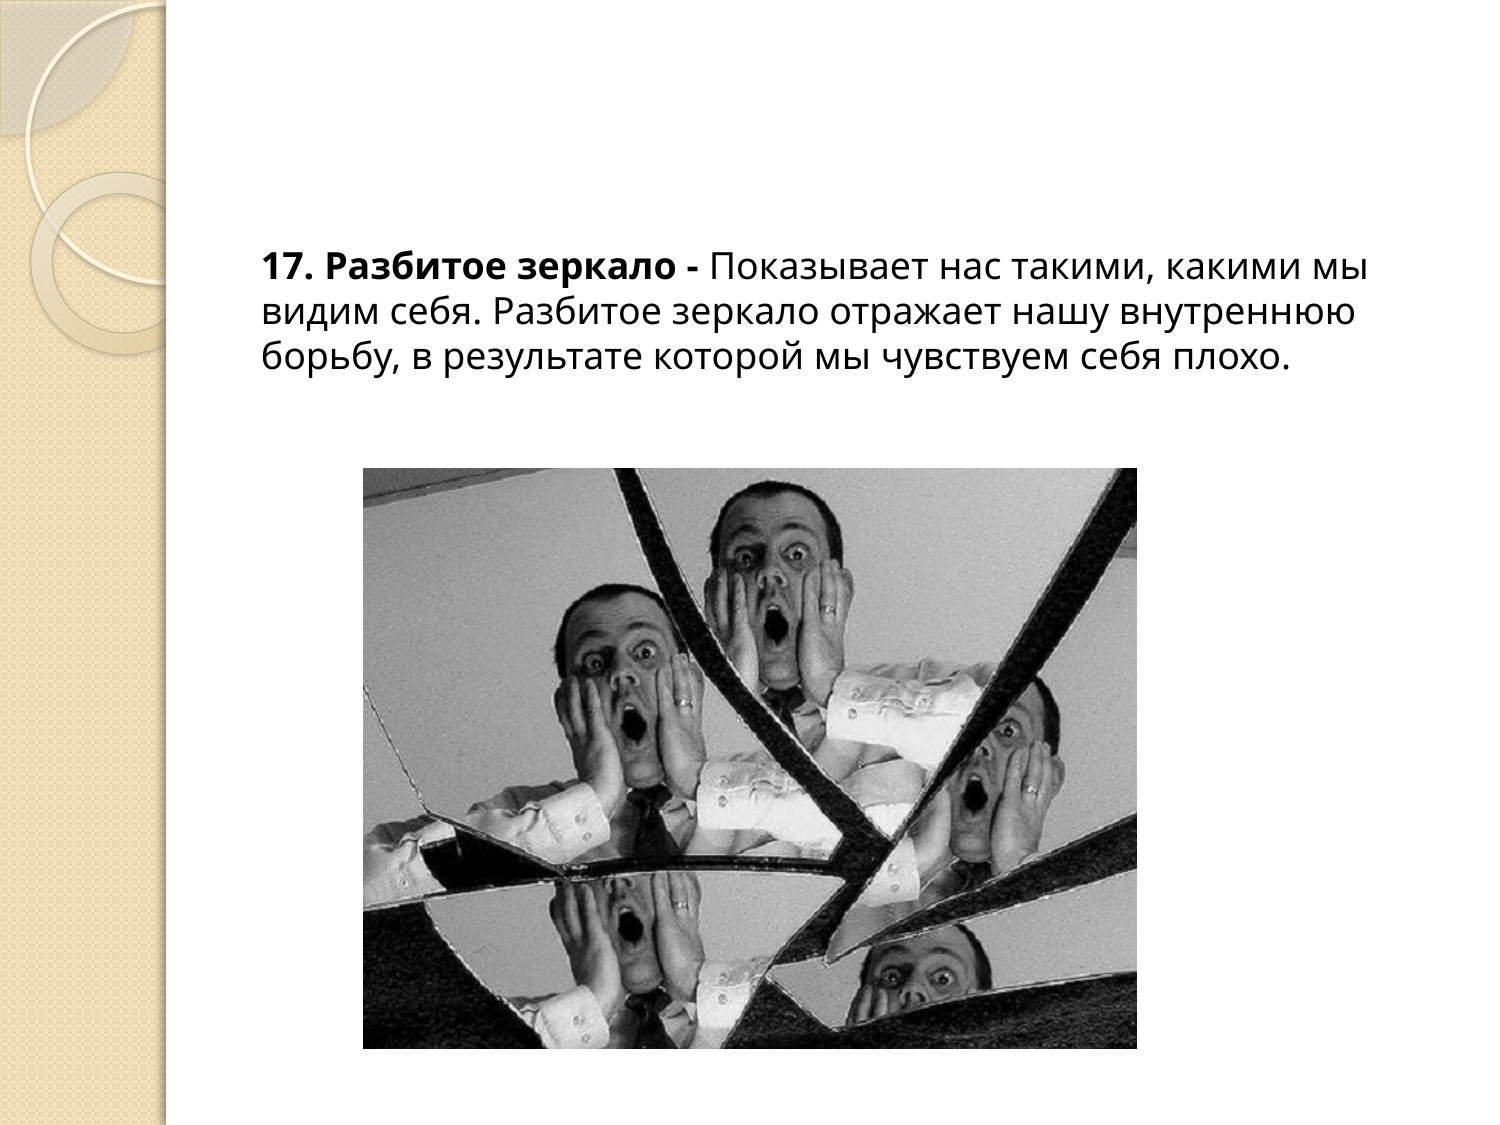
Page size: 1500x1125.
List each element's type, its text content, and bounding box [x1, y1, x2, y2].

picture [363, 468, 1137, 1050]
text_box 17. Разбитое зеркало - Показывает нас такими, какими мы видим себя. Разбитое зеркало отражает нашу внутреннюю борьбу, в результате которой мы чувствуем себя плохо. [246, 234, 1407, 385]
